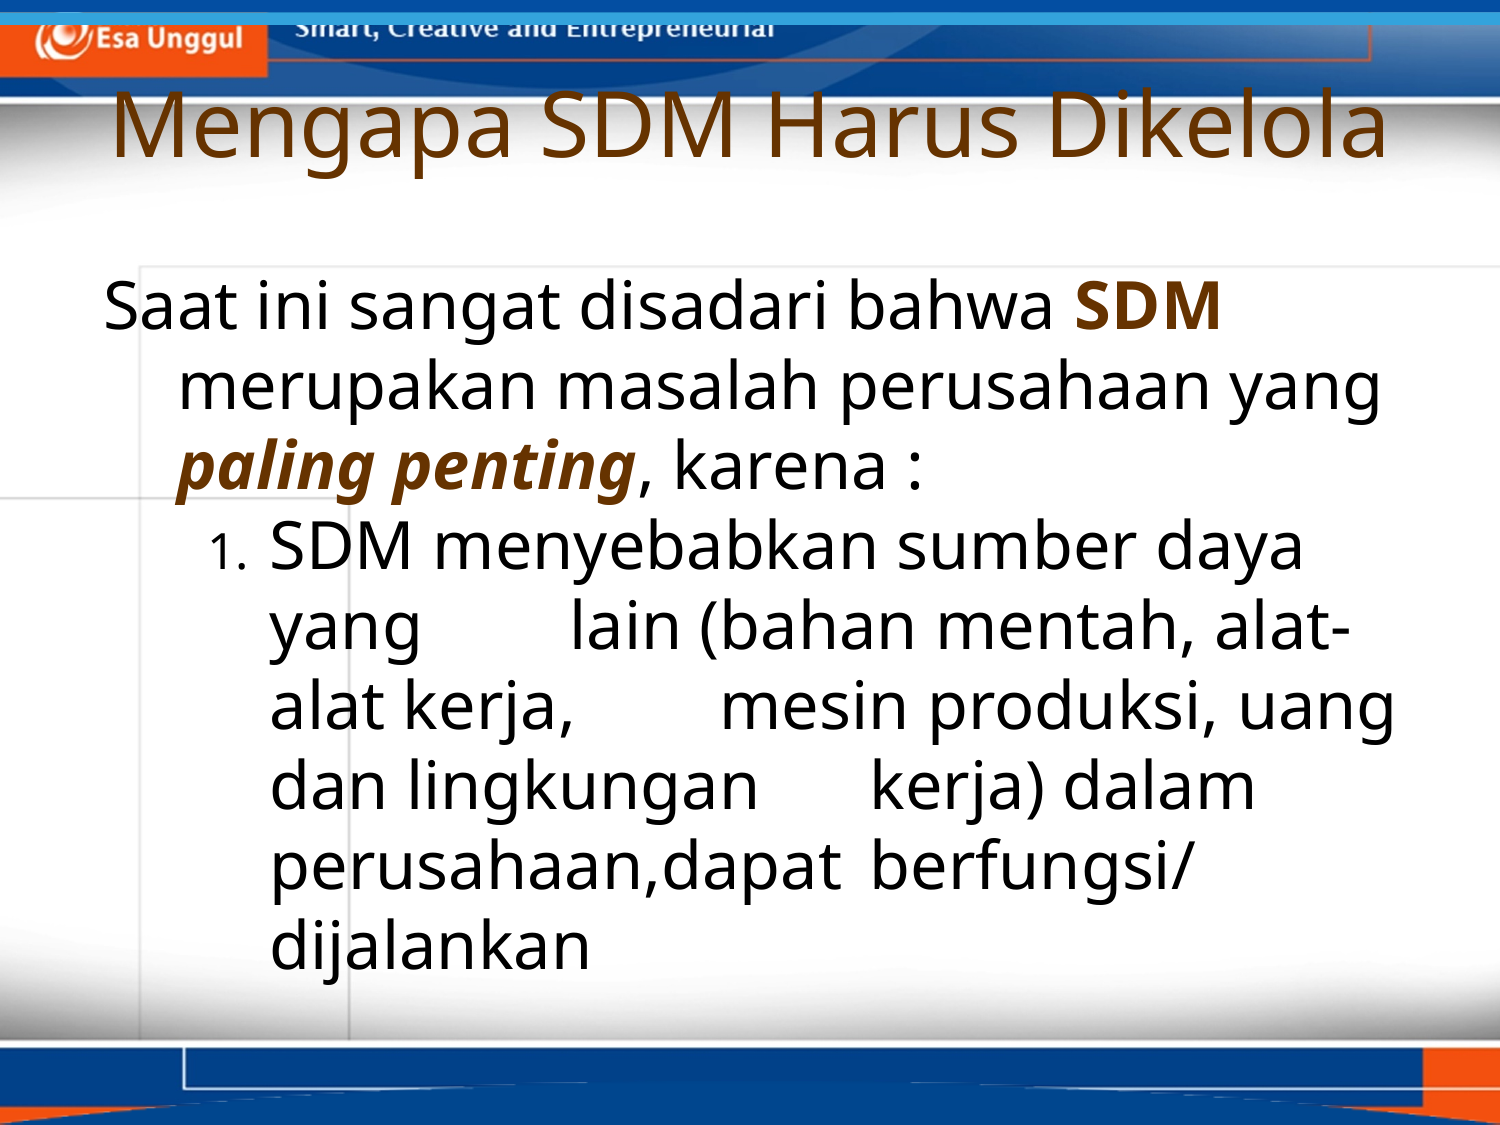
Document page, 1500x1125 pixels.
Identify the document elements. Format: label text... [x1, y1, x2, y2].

text_box [0, 12, 1500, 25]
picture [0, 25, 1500, 1125]
title Mengapa SDM Harus Dikelola [75, 45, 1425, 197]
text_box Saat ini sangat disadari bahwa SDM merupakan masalah perusahaan yang paling penting, karena : SDM menyebabkan sumber daya yang lain (bahan mentah, alat-alat kerja, mesin produksi, uang dan lingkungan kerja) dalam perusahaan,dapat berfungsi/ dijalankan [88, 255, 1424, 990]
text_box [0, 0, 1500, 12]
